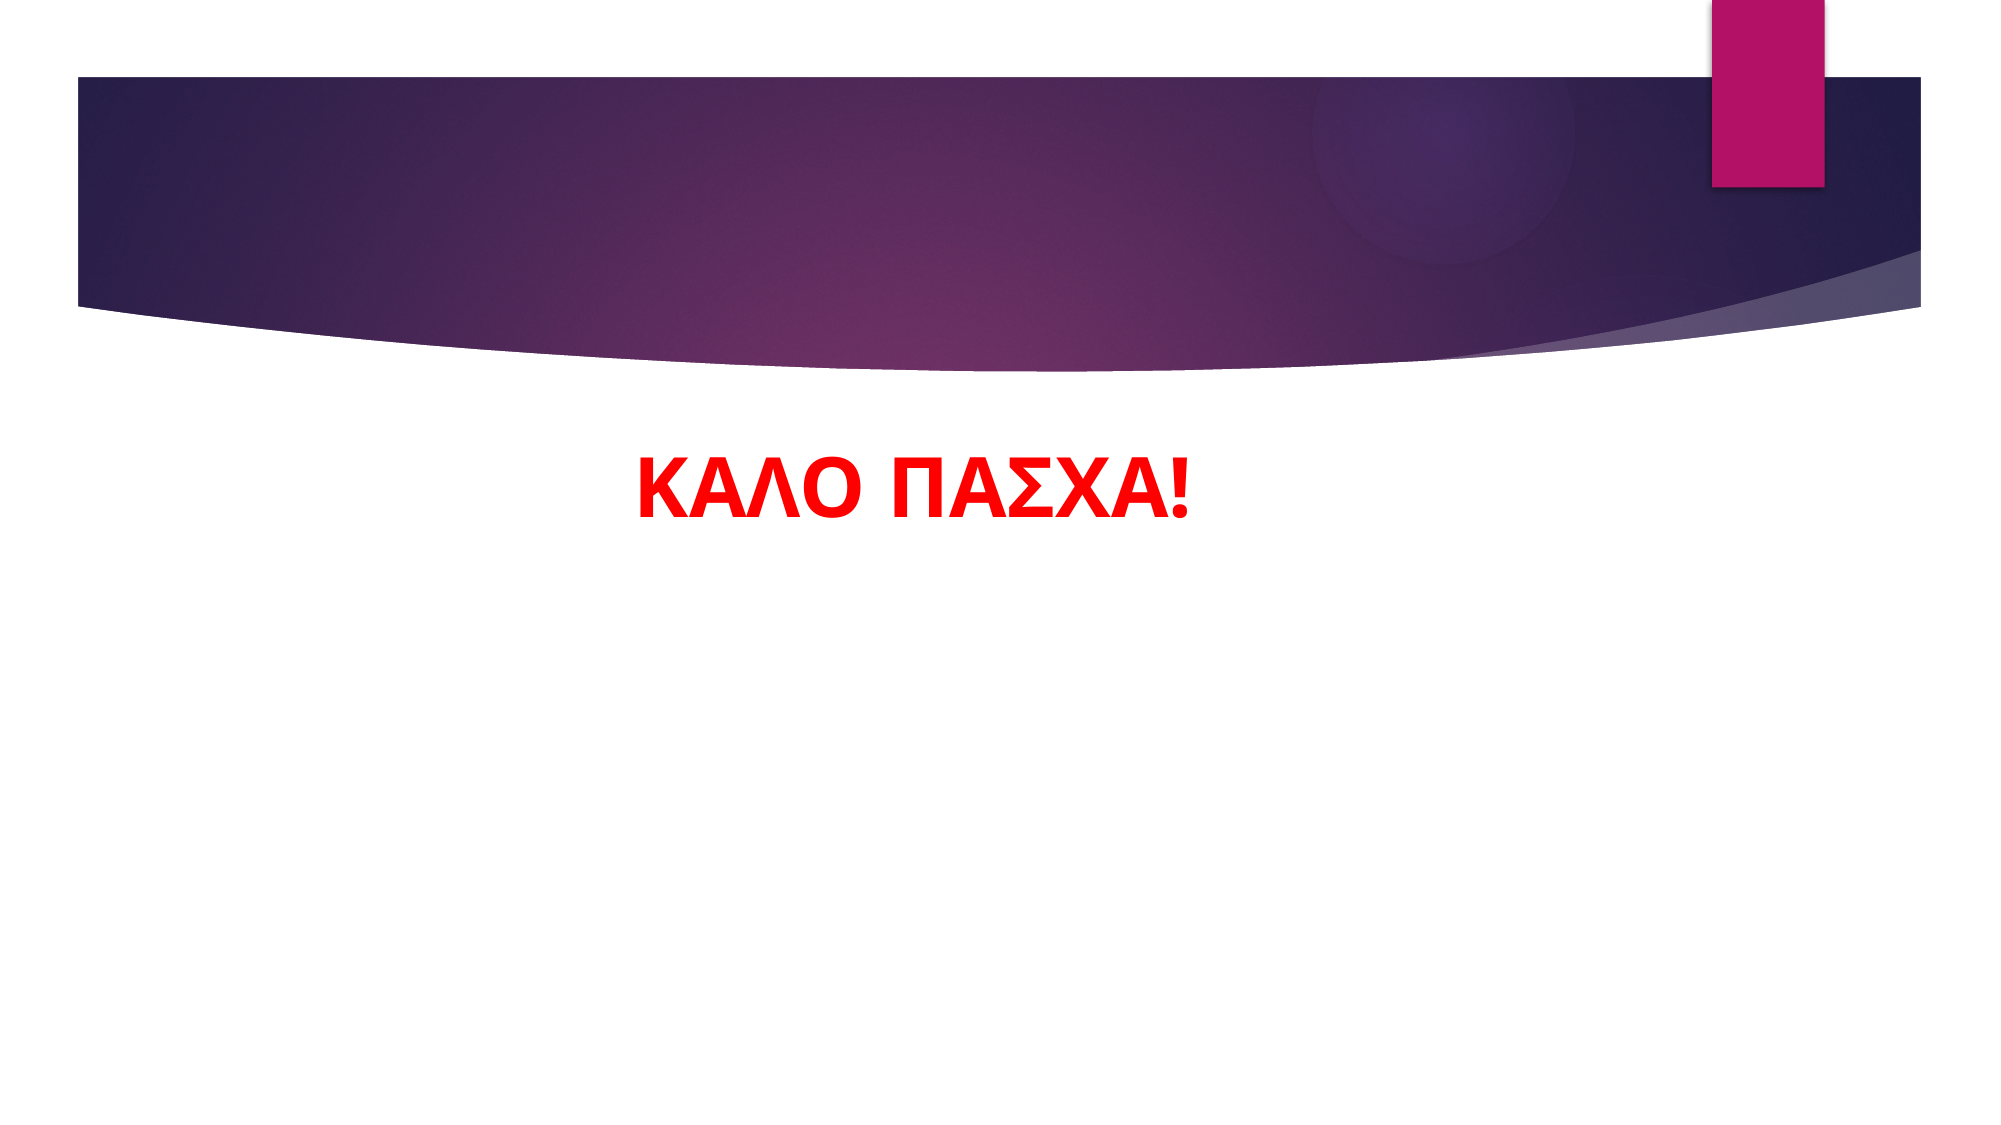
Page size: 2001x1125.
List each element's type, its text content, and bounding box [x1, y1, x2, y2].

list ΚΑΛΟ ΠΑΣΧΑ! [189, 426, 1638, 988]
